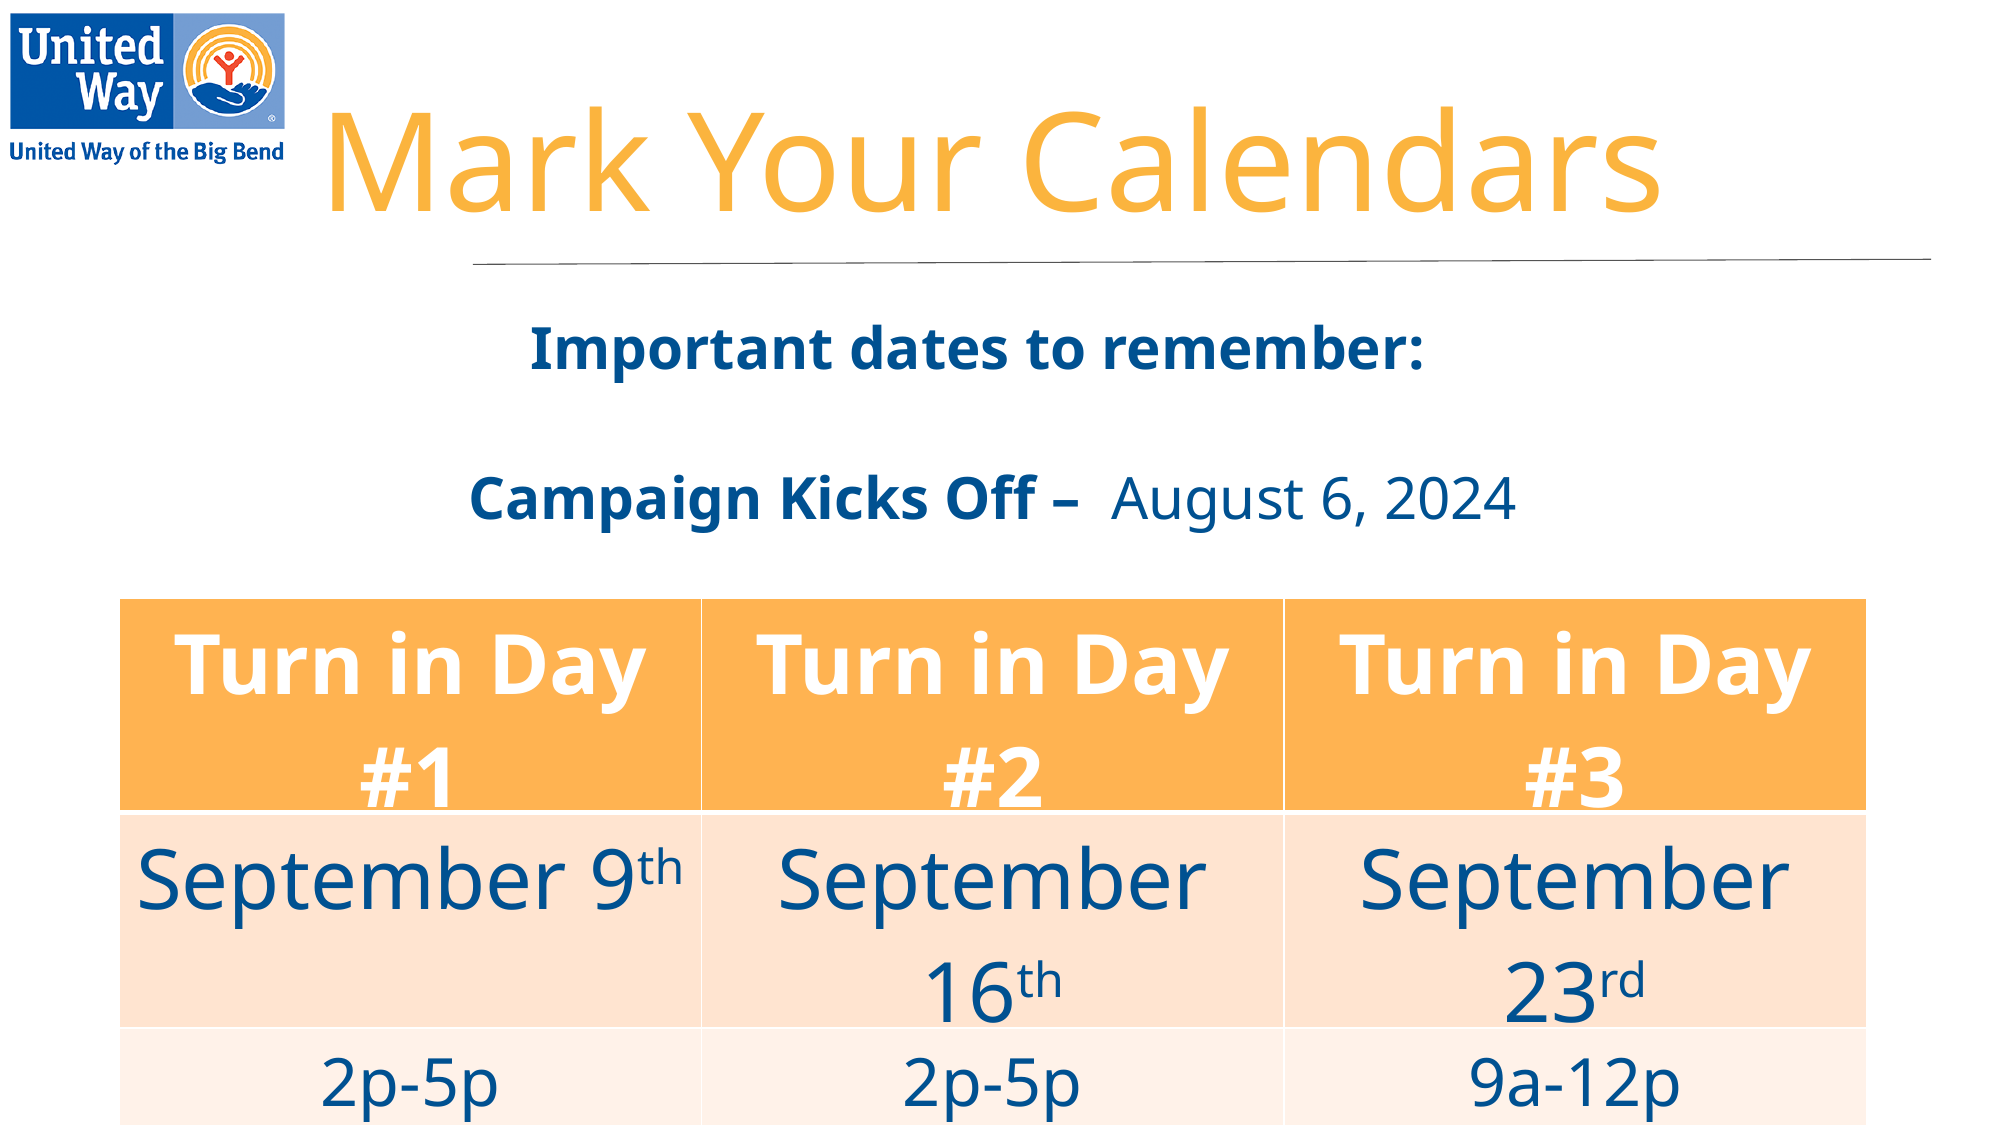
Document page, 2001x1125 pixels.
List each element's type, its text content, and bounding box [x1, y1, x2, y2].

picture [6, 9, 288, 168]
table_header Turn in Day #3 [1285, 599, 1866, 810]
text_box Important dates to remember: Campaign Kicks Off – August 6, 2024 [118, 303, 1867, 597]
title Mark Your Calendars [118, 60, 1867, 250]
table_cell 9a-12p Admin East Building [1285, 1029, 1866, 1125]
table_cell September 23rd [1285, 815, 1866, 1027]
table_cell 2p-5p Admin East Building [702, 1029, 1283, 1125]
table_cell September 9th [120, 815, 701, 1027]
table_header Turn in Day #1 [120, 599, 701, 810]
table_cell 2p-5p Admin East Building [120, 1029, 701, 1125]
table_header Turn in Day #2 [702, 599, 1283, 810]
table_cell September 16th [702, 815, 1283, 1027]
